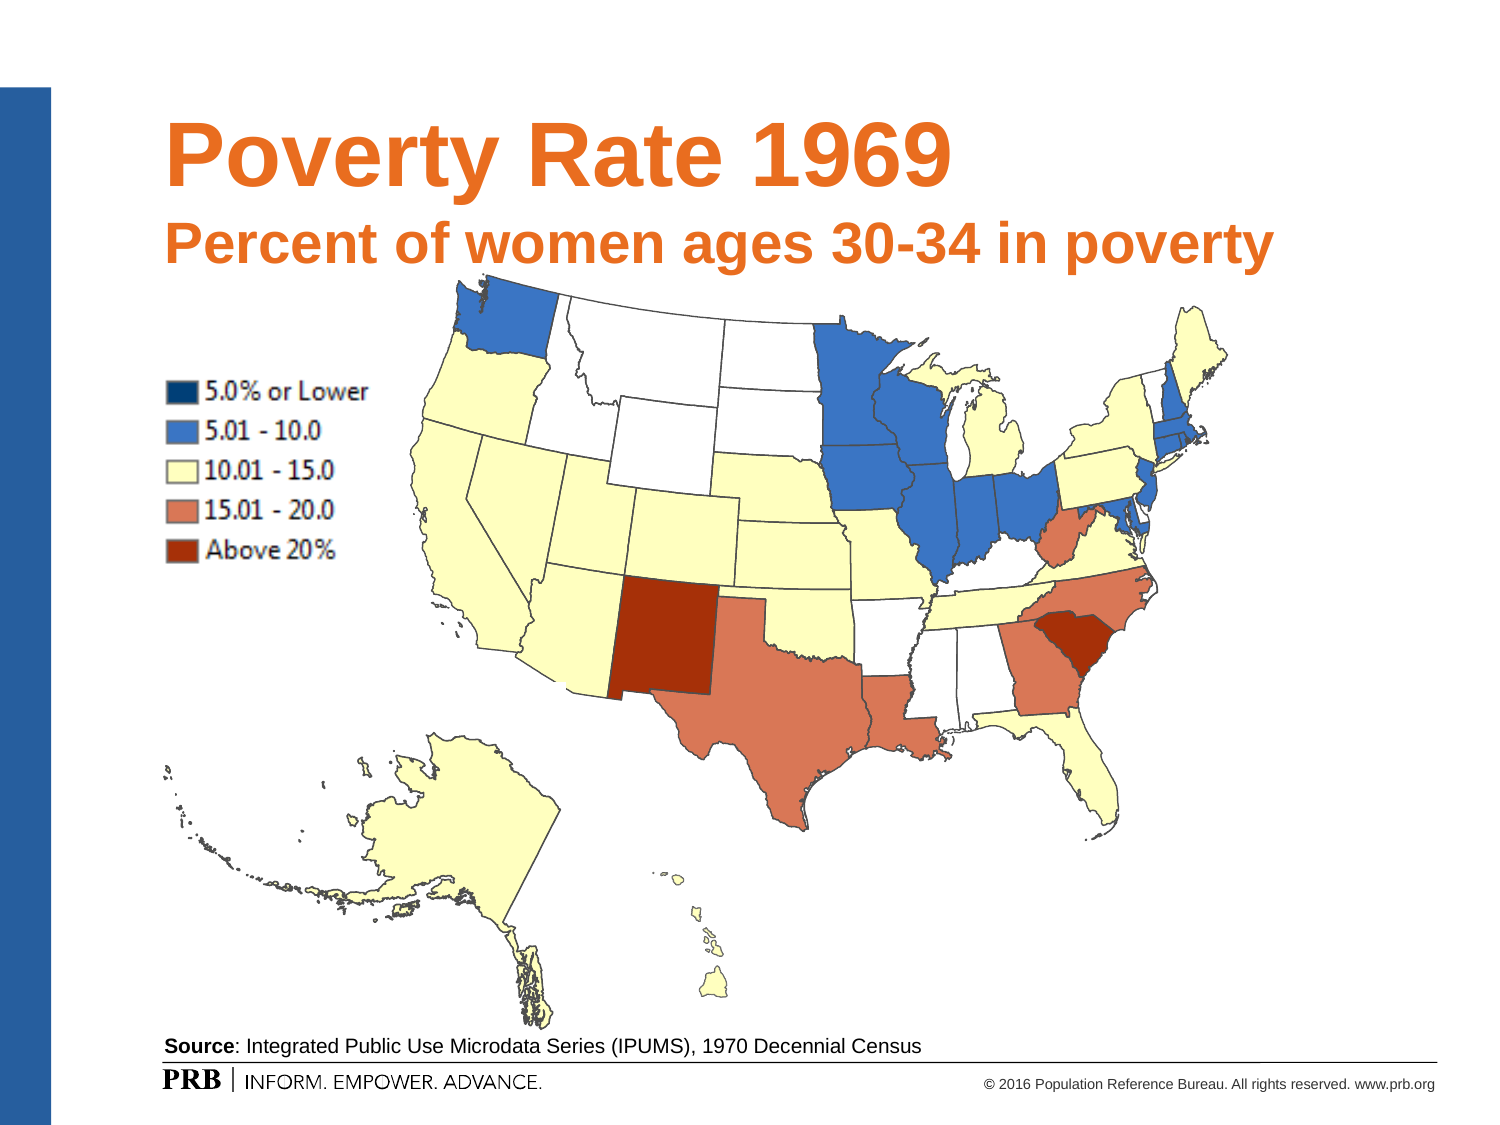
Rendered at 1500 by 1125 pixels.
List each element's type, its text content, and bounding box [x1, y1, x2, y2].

title Poverty Rate 1969 Percent of women ages 30-34 in poverty [149, 87, 1351, 201]
picture [149, 682, 856, 1054]
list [299, 262, 1318, 1040]
picture [149, 370, 395, 575]
text_box Source: Integrated Public Use Microdata Series (IPUMS), 1970 Decennial Census [149, 1025, 1388, 1065]
